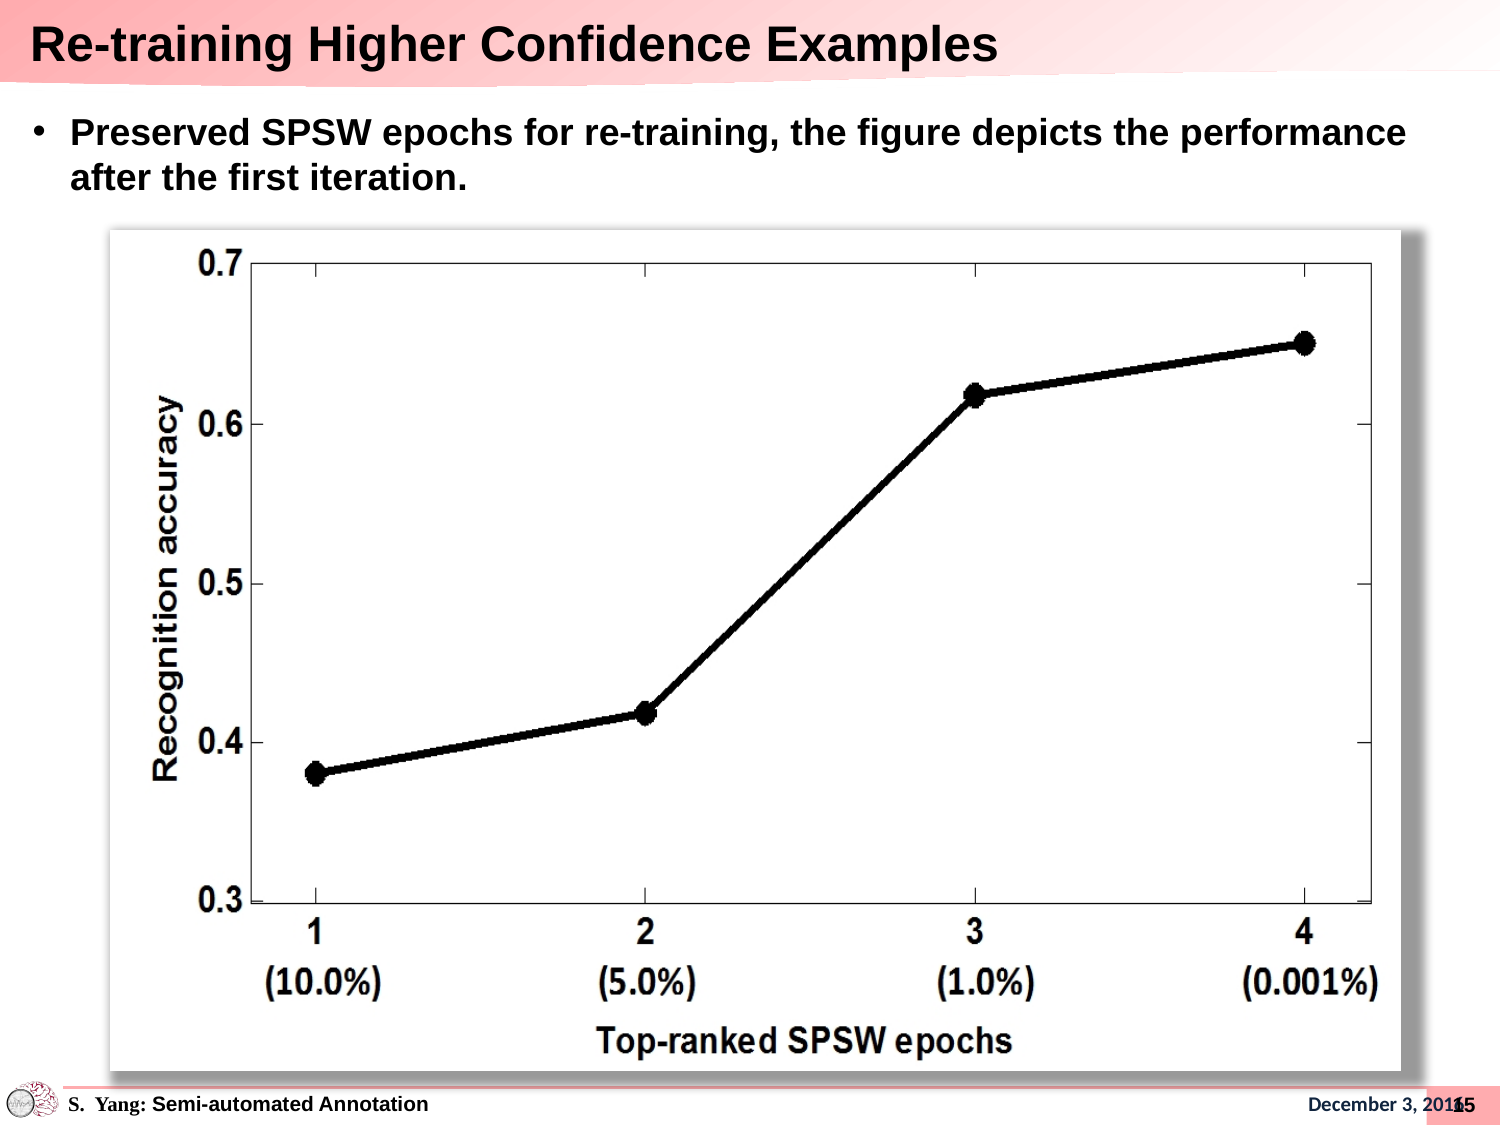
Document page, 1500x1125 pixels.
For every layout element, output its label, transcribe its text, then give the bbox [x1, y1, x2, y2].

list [110, 230, 1401, 1071]
title Re-training Higher Confidence Examples [0, 0, 1500, 84]
picture [6, 1081, 59, 1118]
text_box Preserved SPSW epochs for re-training, the figure depicts the performance after the first iteration. [32, 107, 1458, 201]
